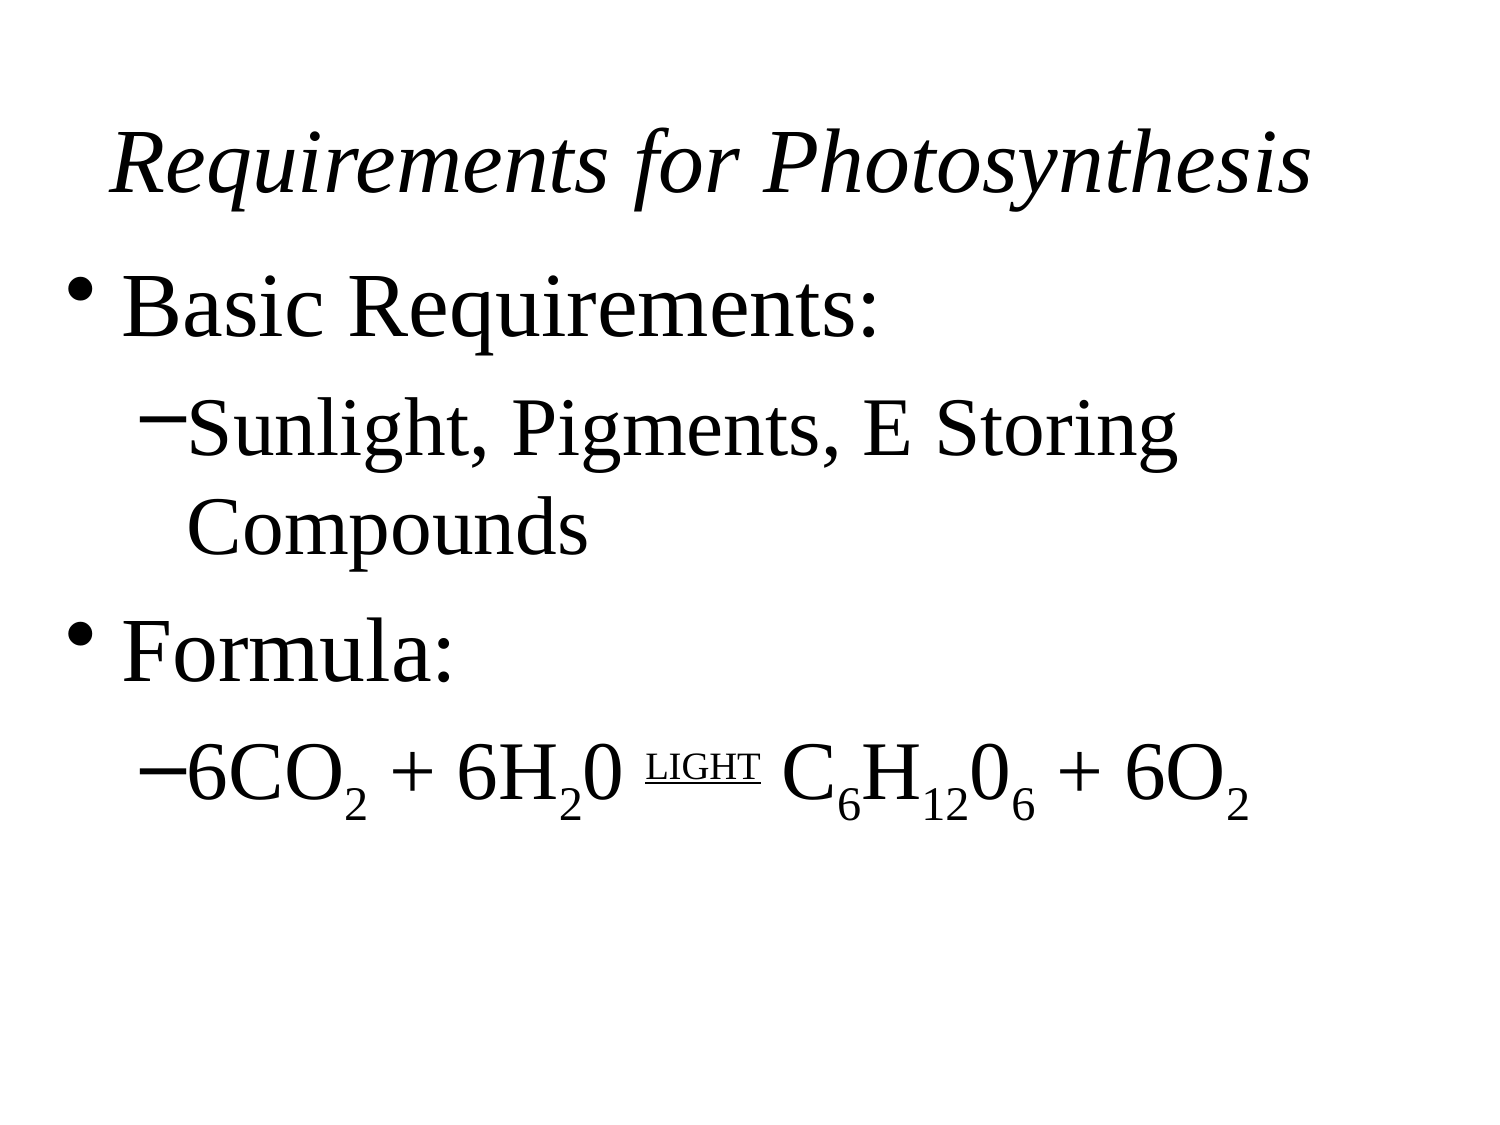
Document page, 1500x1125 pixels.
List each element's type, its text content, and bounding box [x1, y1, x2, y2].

list Basic Requirements: Sunlight, Pigments, E Storing Compounds Formula: 6CO2 + 6H20 LIGHT C6H1206 + 6O2 [49, 237, 1388, 1001]
title Requirements for Photosynthesis [74, 62, 1351, 237]
